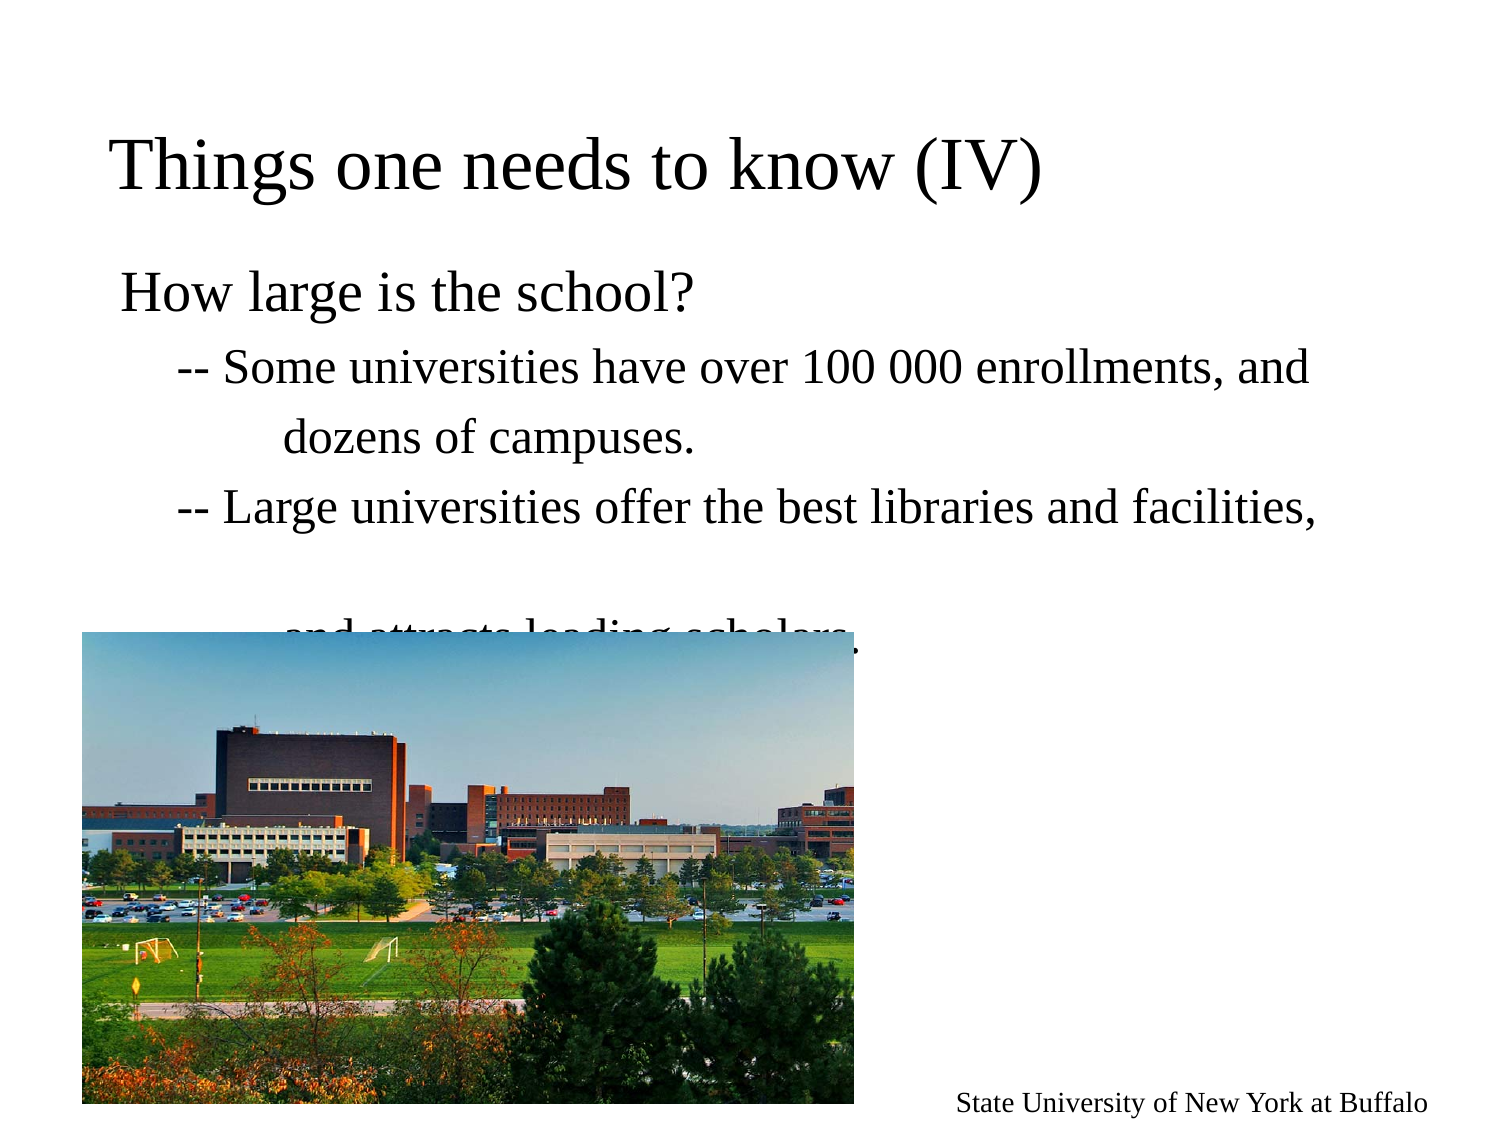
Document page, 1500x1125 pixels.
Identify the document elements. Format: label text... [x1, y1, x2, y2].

list How large is the school? -- Some universities have over 100 000 enrollments, and dozens of campuses. -- Large universities offer the best libraries and facilities, and attracts leading scholars. State University of New York at Buffalo [105, 246, 1465, 1125]
picture [81, 632, 854, 1104]
title Things one needs to know (IV) [93, 70, 1454, 258]
